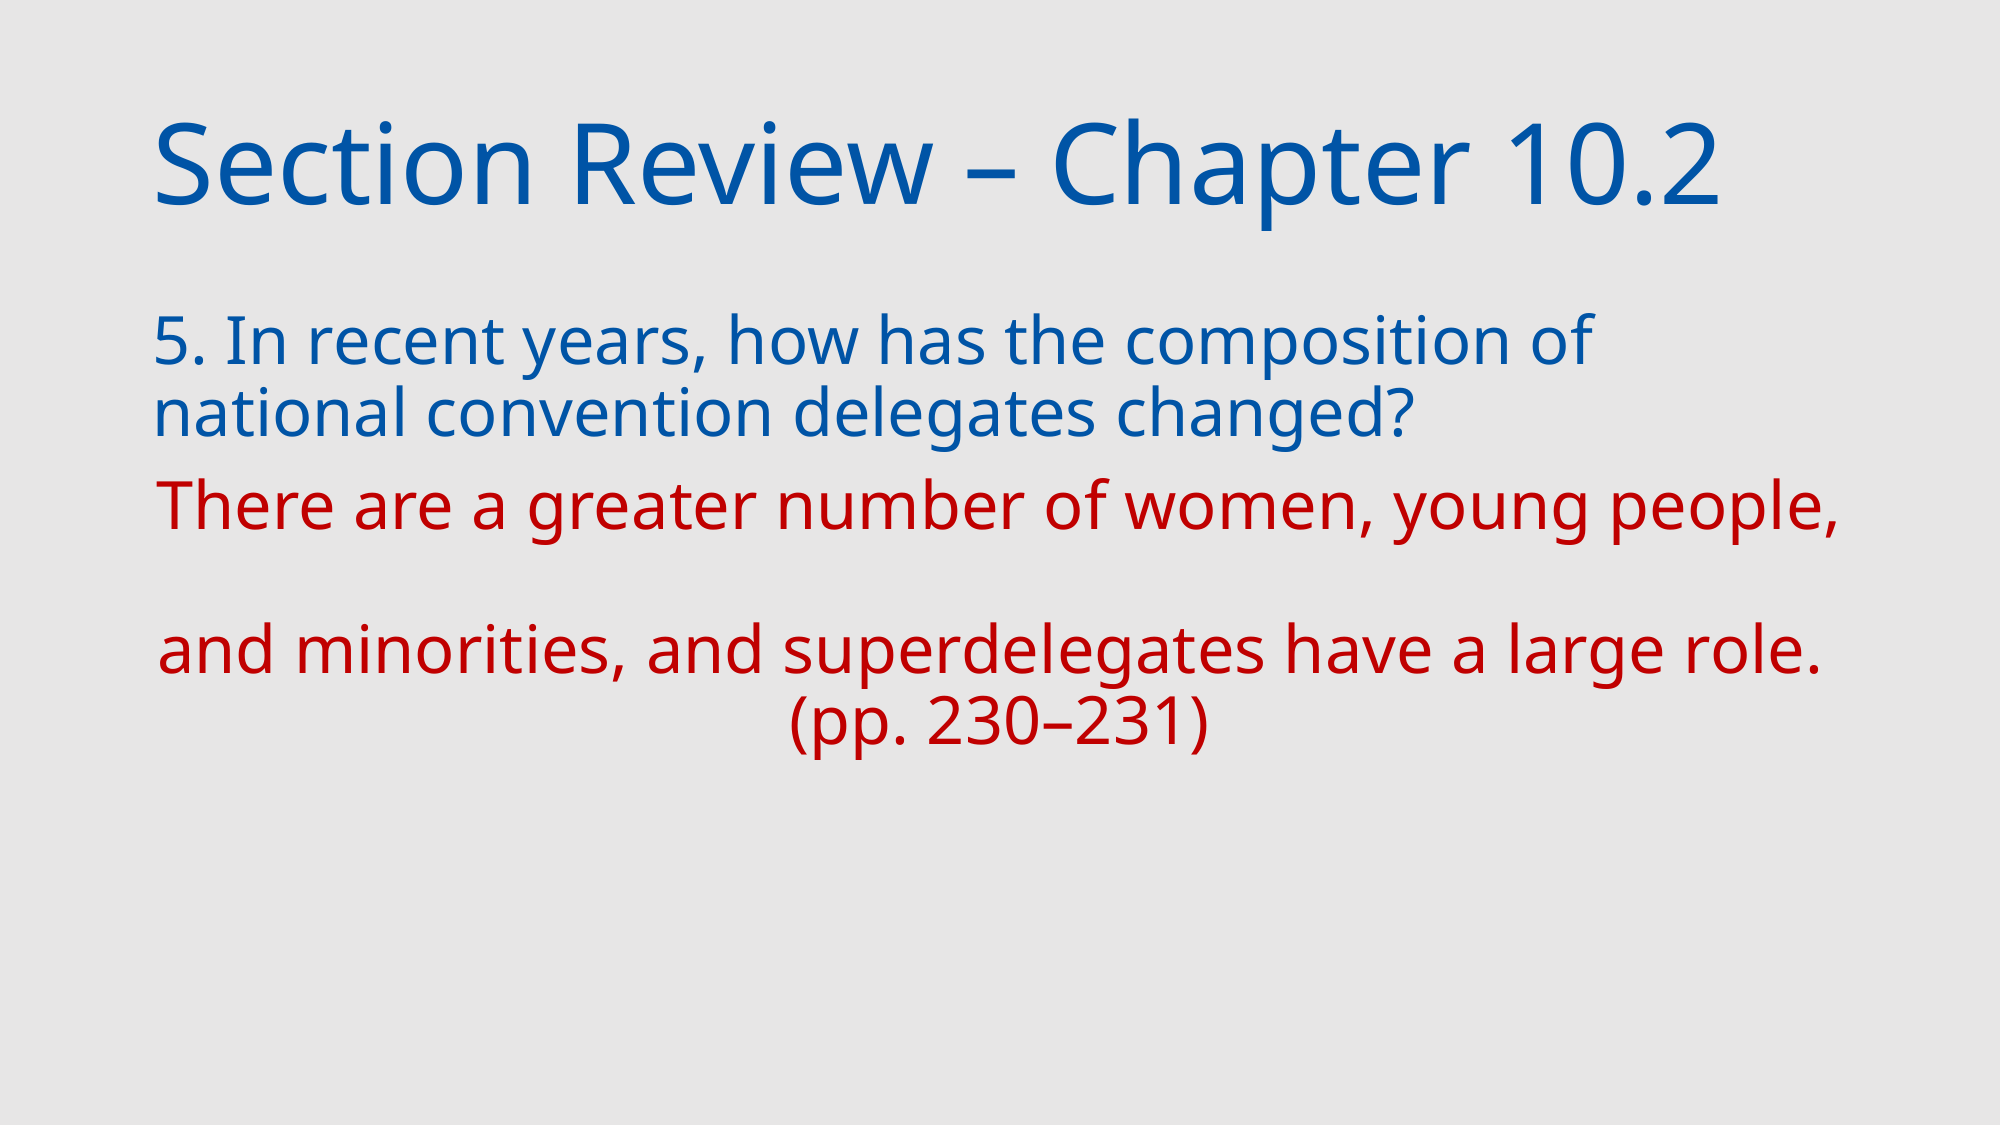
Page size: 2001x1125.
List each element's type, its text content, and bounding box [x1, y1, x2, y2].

title Section Review – Chapter 10.2 [137, 59, 1863, 278]
list 5. In recent years, how has the composition of national convention delegates changed? There are a greater number of women, young people, and minorities, and superdelegates have a large role. (pp. 230–231) [137, 299, 1863, 1014]
